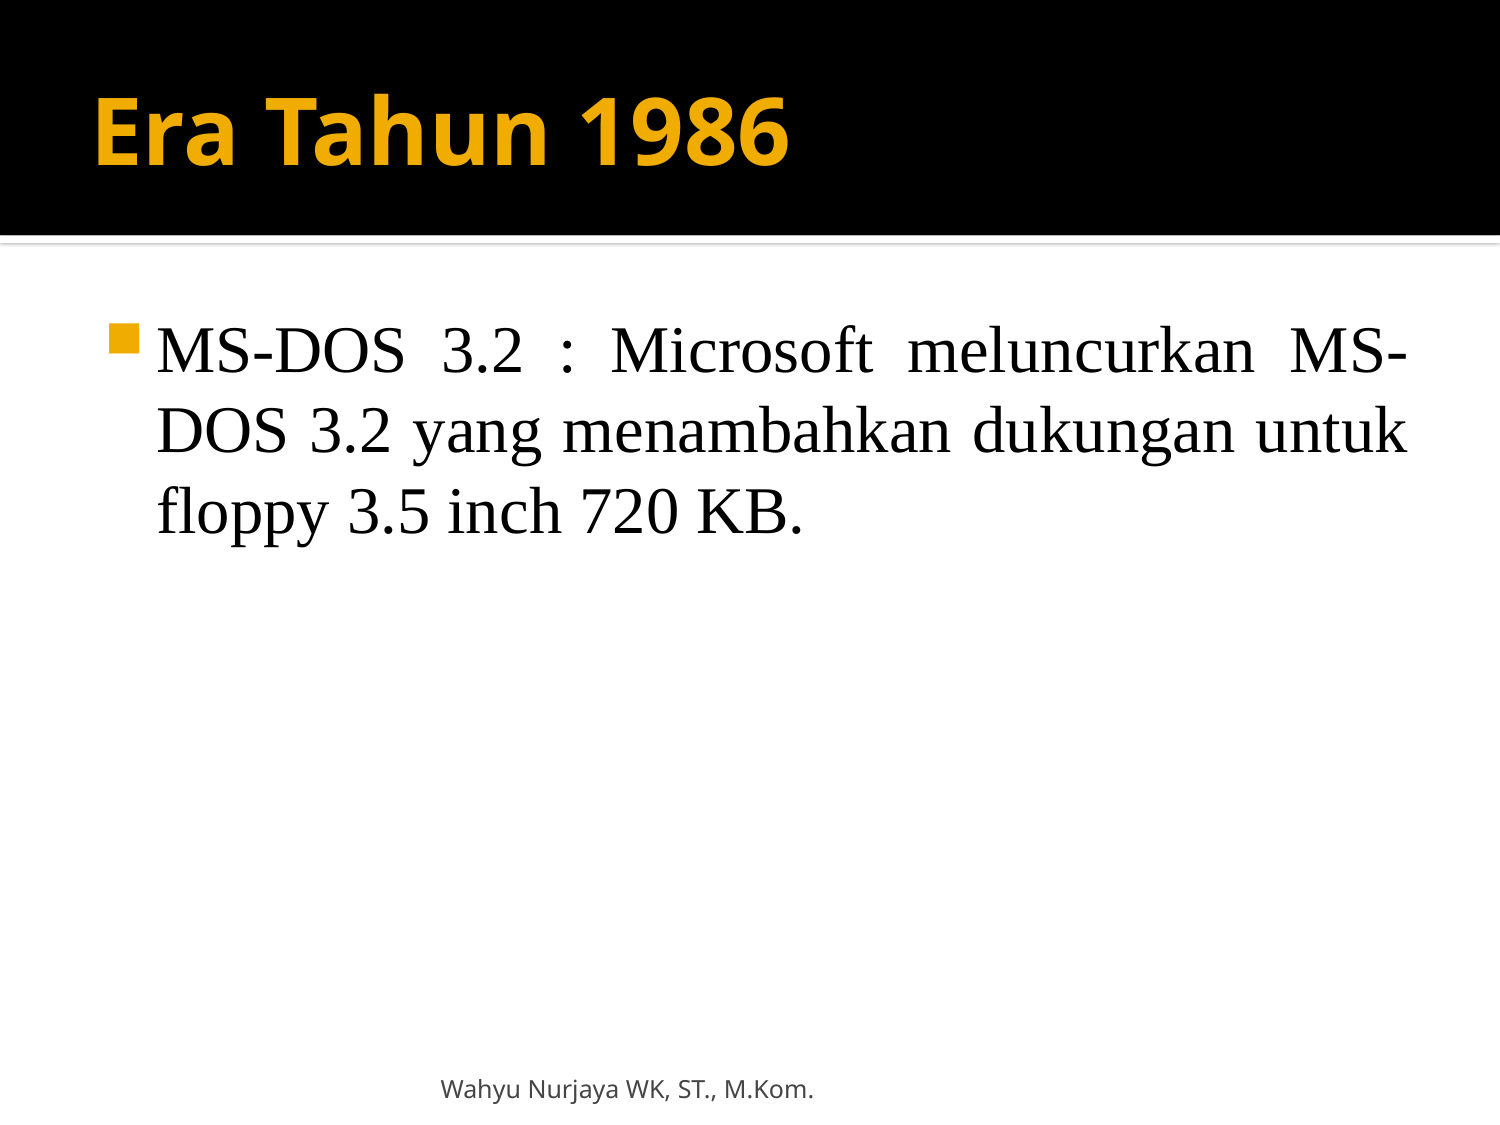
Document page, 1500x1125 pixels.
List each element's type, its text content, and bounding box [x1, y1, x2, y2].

list MS-DOS 3.2 : Microsoft meluncurkan MS-DOS 3.2 yang menambahkan dukungan untuk floppy 3.5 inch 720 KB. [75, 291, 1425, 1050]
footer Wahyu Nurjaya WK, ST., M.Kom. [433, 1062, 1337, 1108]
title Era Tahun 1986 [75, 25, 1425, 231]
